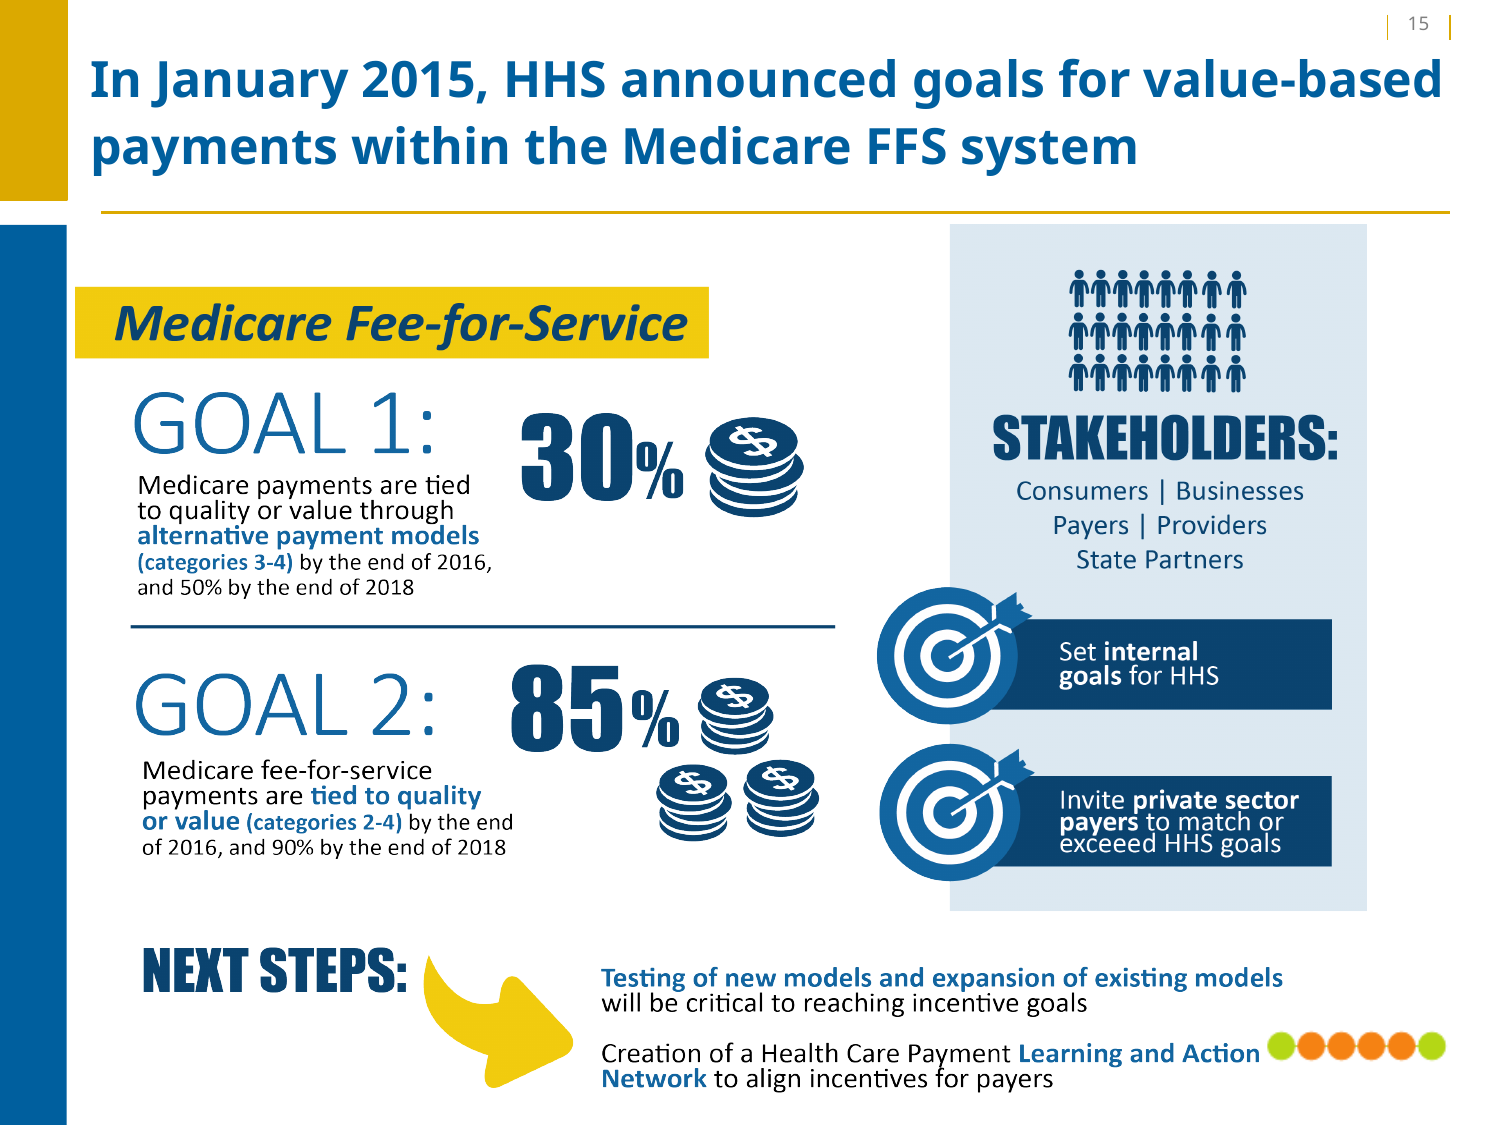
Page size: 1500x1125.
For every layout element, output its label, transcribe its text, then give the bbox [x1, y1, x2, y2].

title In January 2015, HHS announced goals for value-based payments within the Medicare FFS system [75, 62, 1500, 154]
picture [74, 224, 1460, 1125]
slide_number 15 [1377, 15, 1460, 45]
